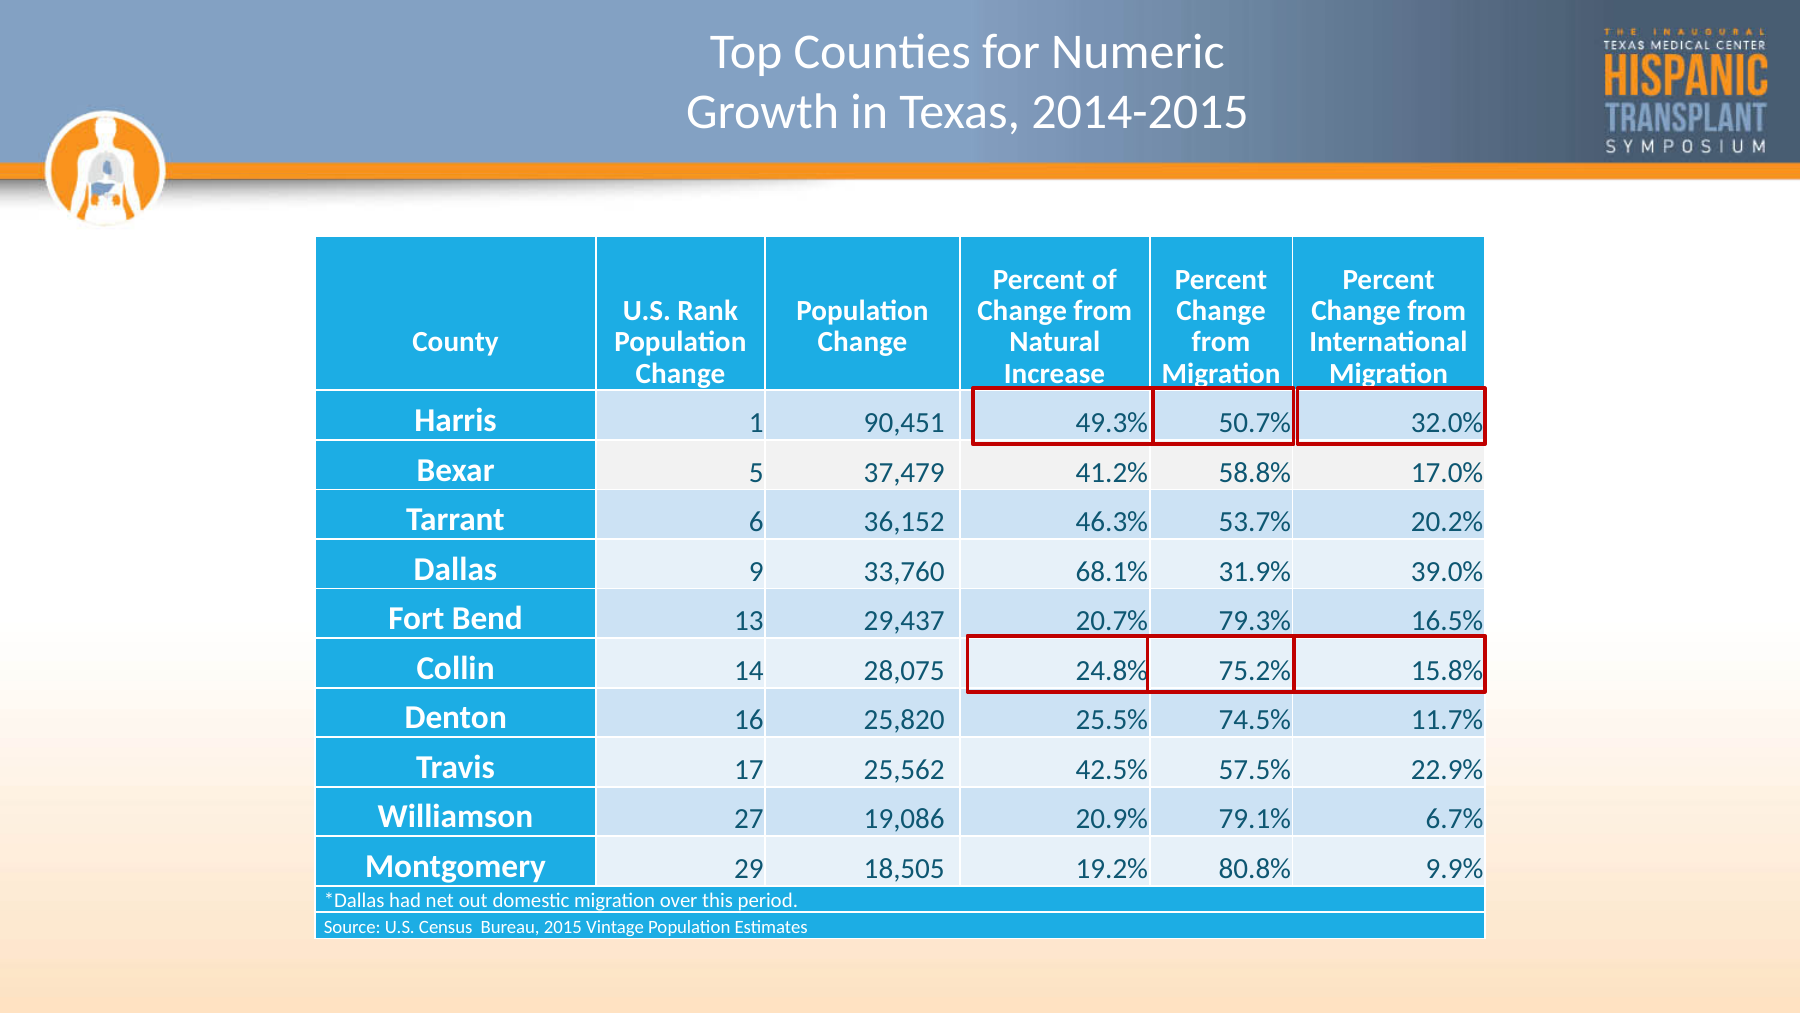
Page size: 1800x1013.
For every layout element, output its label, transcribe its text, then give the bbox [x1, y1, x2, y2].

table_cell 33,760 [766, 540, 959, 588]
table_cell 9 [597, 540, 764, 588]
table_cell 53.7% [1151, 490, 1292, 538]
table_cell 20.7% [961, 589, 1149, 637]
text_box Top Counties for Numeric Growth in Texas, 2014-2015 [629, 11, 1305, 146]
table_cell 42.5% [961, 738, 1149, 786]
text_box [1292, 634, 1487, 694]
text_box [971, 386, 1155, 446]
table_cell Denton [316, 689, 595, 736]
table_cell 46.3% [961, 490, 1149, 538]
text_box [965, 634, 1145, 694]
table_cell 90,451 [766, 391, 959, 439]
table_cell Fort Bend [316, 589, 595, 637]
table_cell 36,152 [766, 490, 959, 538]
table_cell 13 [597, 589, 764, 637]
table_header Percent Change from Migration [1151, 237, 1292, 386]
table_cell 9.9% [1293, 837, 1484, 885]
table_cell Tarrant [316, 490, 595, 538]
table_header Percent Change from International Migration [1293, 237, 1484, 386]
table_cell Source: U.S. Census Bureau, 2015 Vintage Population Estimates [316, 913, 1484, 938]
table_cell 19,086 [766, 788, 959, 835]
table_cell 14 [597, 639, 764, 687]
table_cell 28,075 [766, 639, 959, 687]
table_cell 79.1% [1151, 788, 1292, 835]
picture [0, 0, 1800, 1013]
table_cell 6 [597, 490, 764, 538]
table_cell 80.8% [1151, 837, 1292, 885]
table_cell 29 [597, 837, 764, 885]
table_cell 57.5% [1151, 738, 1292, 786]
table_header Population Change [766, 237, 959, 389]
table_cell 58.8% [1151, 446, 1292, 489]
table_cell 41.2% [961, 441, 1149, 489]
table_cell 37,479 [766, 441, 959, 489]
table_cell 18,505 [766, 837, 959, 885]
table_cell 68.1% [961, 540, 1149, 588]
table_cell 79.3% [1151, 589, 1292, 634]
table_cell 25.5% [961, 689, 1149, 736]
table_header U.S. Rank Population Change [597, 237, 764, 389]
table_cell 17.0% [1293, 446, 1484, 489]
table_cell Montgomery [316, 837, 595, 885]
table_cell 27 [597, 788, 764, 835]
table_cell 31.9% [1151, 540, 1292, 588]
table_cell 25,562 [766, 738, 959, 786]
table_cell 74.5% [1151, 694, 1292, 736]
table_cell 25,820 [766, 689, 959, 736]
table_cell 5 [597, 441, 764, 489]
table_cell Dallas [316, 540, 595, 588]
table_cell Harris [316, 391, 595, 439]
table_header County [316, 237, 595, 389]
text_box [1296, 386, 1487, 446]
table_cell 20.2% [1293, 490, 1484, 538]
table_cell Travis [316, 738, 595, 786]
table_cell 20.9% [961, 788, 1149, 835]
table_cell 22.9% [1293, 738, 1484, 786]
table_cell Bexar [316, 441, 595, 489]
table_cell 11.7% [1293, 694, 1484, 736]
table_cell 49.3% [961, 391, 971, 439]
table_cell 39.0% [1293, 540, 1484, 588]
text_box [1145, 634, 1292, 694]
table_cell 16.5% [1293, 589, 1484, 634]
table_cell *Dallas had net out domestic migration over this period. [316, 887, 1484, 911]
table_cell Williamson [316, 788, 595, 835]
table_cell 6.7% [1293, 788, 1484, 835]
table_cell Collin [316, 639, 595, 687]
table_cell 24.8% [961, 639, 965, 687]
table_cell 29,437 [766, 589, 959, 637]
table_cell 19.2% [961, 837, 1149, 885]
table_cell 16 [597, 689, 764, 736]
table_header Percent of Change from Natural Increase [961, 237, 1149, 389]
table_cell 17 [597, 738, 764, 786]
table_cell 1 [597, 391, 764, 439]
text_box [1155, 386, 1296, 446]
